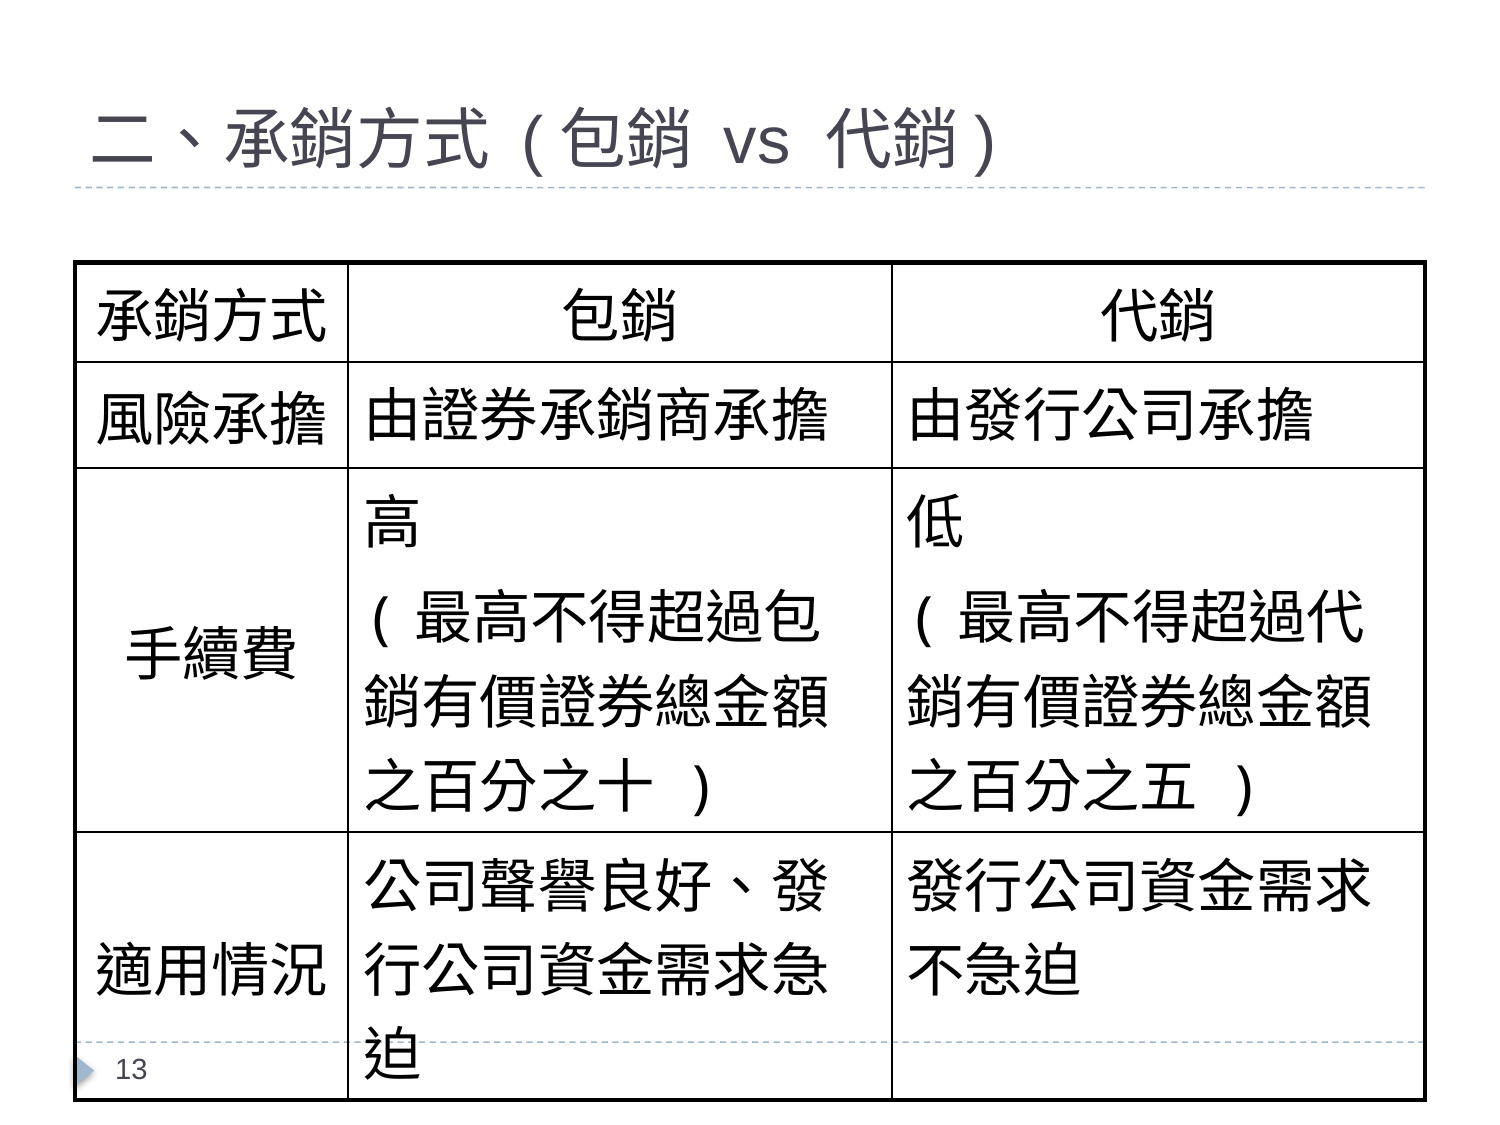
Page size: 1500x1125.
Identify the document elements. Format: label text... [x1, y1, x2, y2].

table_cell 由發行公司承擔 [893, 363, 1423, 467]
slide_number 13 [100, 1042, 426, 1103]
table_cell 發行公司資金需求不急迫 [893, 833, 1423, 1098]
table_cell 風險承擔 [77, 363, 347, 467]
title 二、承銷方式 (包銷 vs 代銷) [75, 45, 1425, 185]
table_header 代銷 [893, 265, 1423, 361]
table_cell 由證券承銷商承擔 [349, 363, 891, 467]
table_cell 高 (最高不得超過包銷有價證券總金額之百分之十 ) [349, 469, 891, 831]
table_cell 公司聲譽良好、發行公司資金需求急迫 [349, 833, 891, 1098]
table_cell 適用情況 [77, 833, 347, 1098]
table_header 包銷 [349, 265, 891, 361]
table_cell 低 (最高不得超過代銷有價證券總金額之百分之五 ) [893, 469, 1423, 831]
table_cell 手續費 [77, 469, 347, 831]
table_header 承銷方式 [77, 265, 347, 361]
